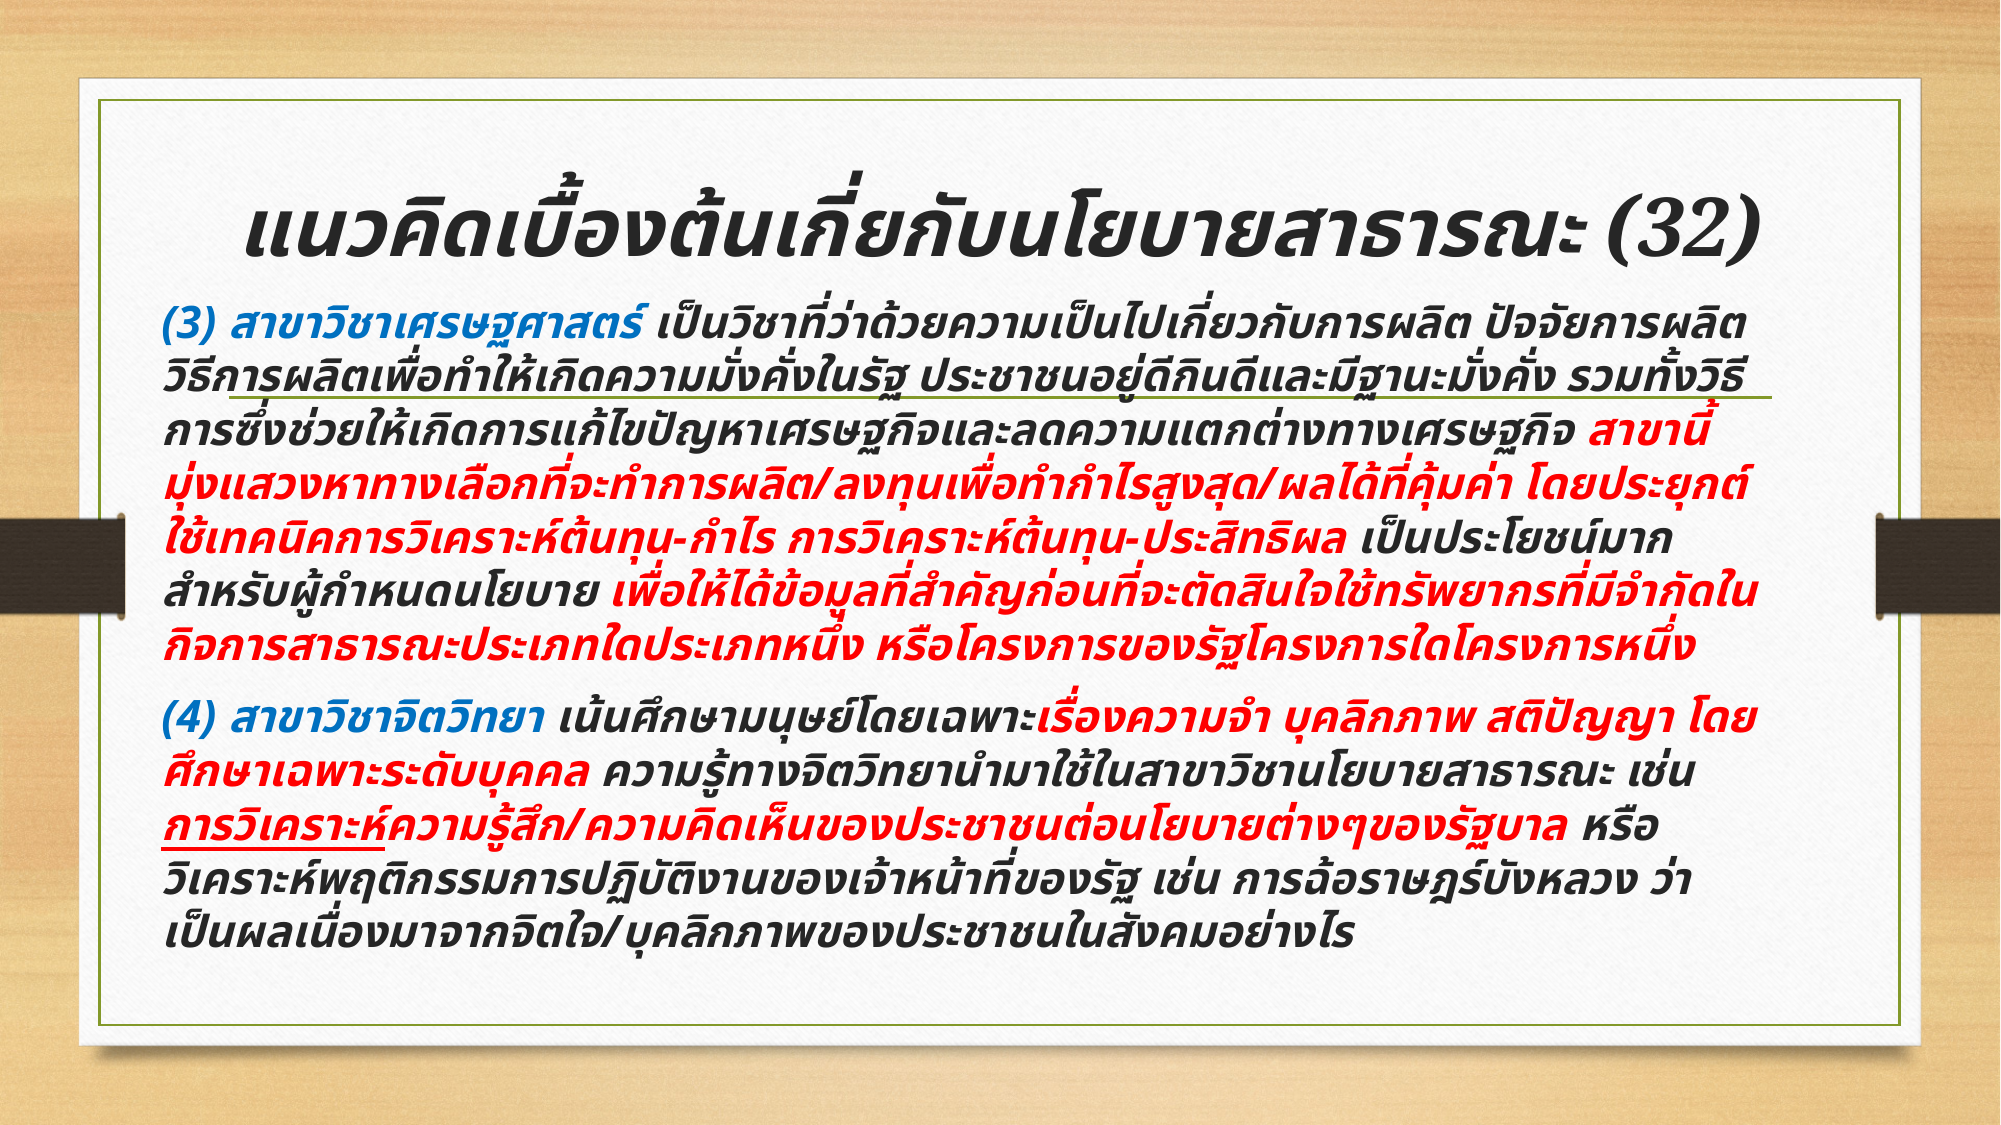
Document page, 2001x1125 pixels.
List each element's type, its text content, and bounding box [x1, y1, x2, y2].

list (3) สาขาวิชาเศรษฐศาสตร์ เป็นวิชาที่ว่าด้วยความเป็นไปเกี่ยวกับการผลิต ปัจจัยการผลิต วิธีการผลิตเพื่อทำให้เกิดความมั่งคั่งในรัฐ ประชาชนอยู่ดีกินดีและมีฐานะมั่งคั่ง รวมทั้งวิธีการซึ่งช่วยให้เกิดการแก้ไขปัญหาเศรษฐกิจและลดความแตกต่างทางเศรษฐกิจ สาขานี้มุ่งแสวงหาทางเลือกที่จะทำการผลิต/ลงทุนเพื่อทำกำไรสูงสุด/ผลได้ที่คุ้มค่า โดยประยุกต์ใช้เทคนิคการวิเคราะห์ต้นทุน-กำไร การวิเคราะห์ต้นทุน-ประสิทธิผล เป็นประโยชน์มากสำหรับผู้กำหนดนโยบาย เพื่อให้ได้ข้อมูลที่สำคัญก่อนที่จะตัดสินใจใช้ทรัพยากรที่มีจำกัดในกิจการสาธารณะประเภทใดประเภทหนึ่ง หรือโครงการของรัฐโครงการใดโครงการหนึ่ง (4) สาขาวิชาจิตวิทยา เน้นศึกษามนุษย์โดยเฉพาะเรื่องความจำ บุคลิกภาพ สติปัญญา โดยศึกษาเฉพาะระดับบุคคล ความรู้ทางจิตวิทยานำมาใช้ในสาขาวิชานโยบายสาธารณะ เช่น การวิเคราะห์ความรู้สึก/ความคิดเห็นของประชาชนต่อนโยบายต่างๆของรัฐบาล หรือวิเคราะห์พฤติกรรมการปฏิบัติงานของเจ้าหน้าที่ของรัฐ เช่น การฉ้อราษฎร์บังหลวง ว่าเป็นผลเนื่องมาจากจิตใจ/บุคลิกภาพของประชาชนในสังคมอย่างไร [146, 285, 1776, 1036]
title แนวคิดเบื้องต้นเกี่ยกับนโยบายสาธารณะ (32) [212, 161, 1788, 286]
picture [0, 0, 2001, 1125]
